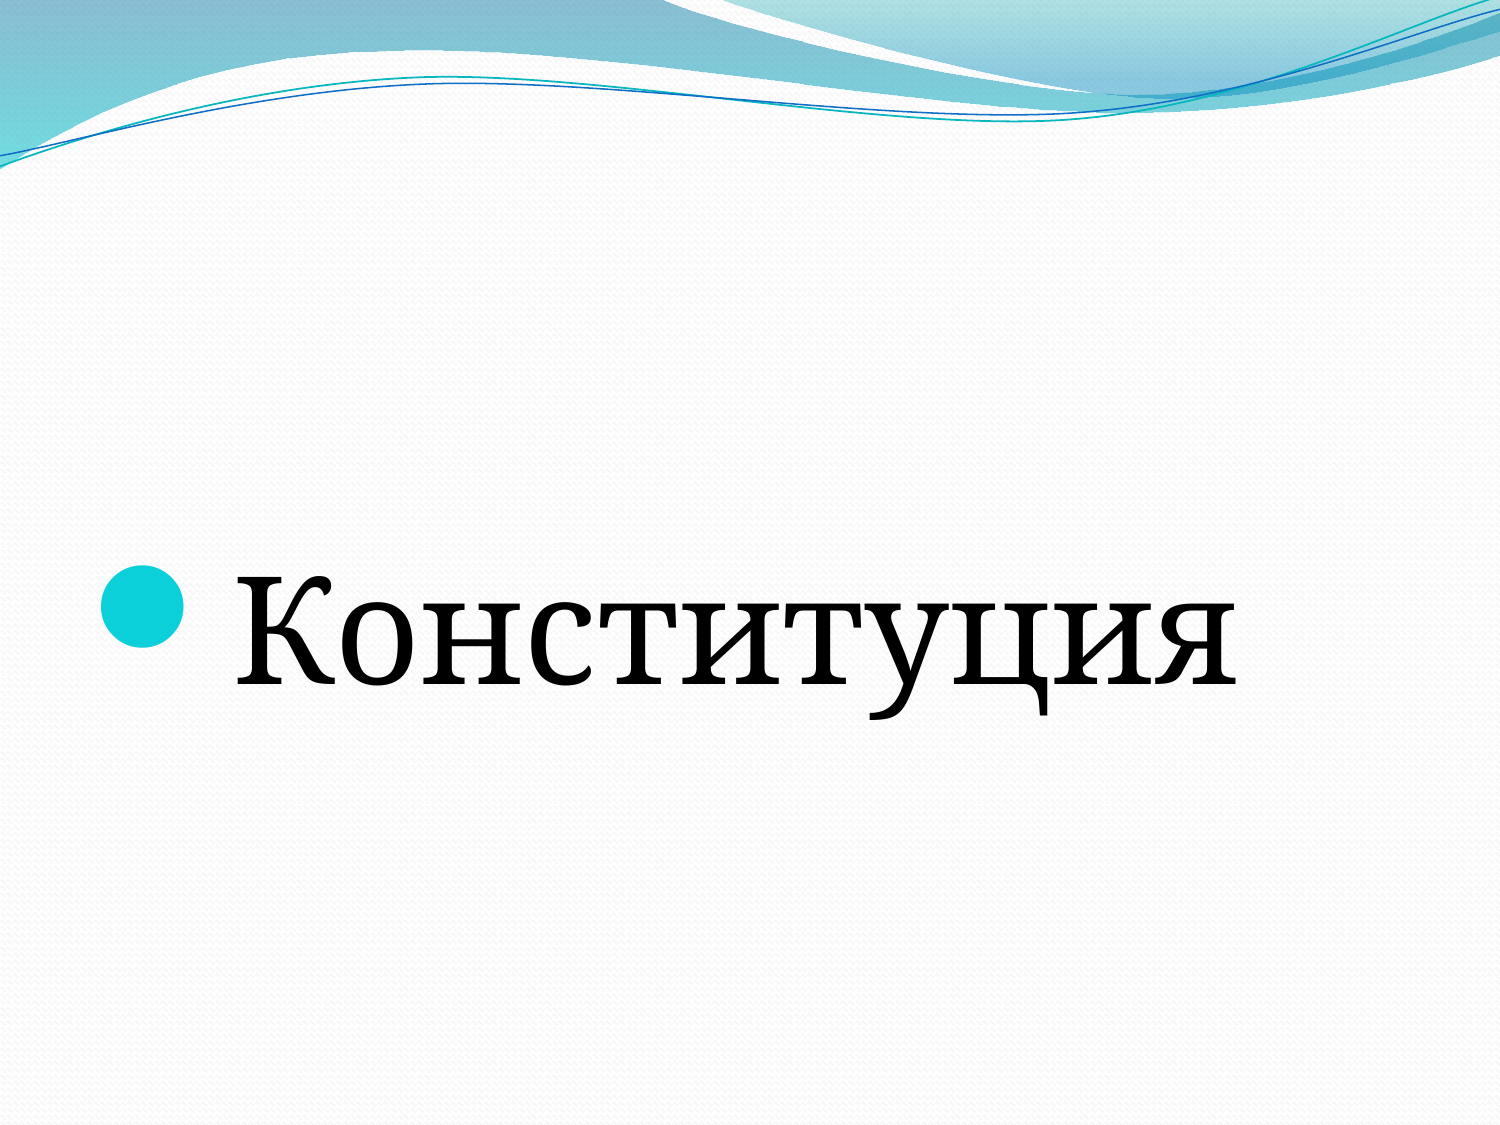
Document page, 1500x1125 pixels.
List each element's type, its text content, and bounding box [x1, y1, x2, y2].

list Конституция [75, 317, 1425, 1038]
